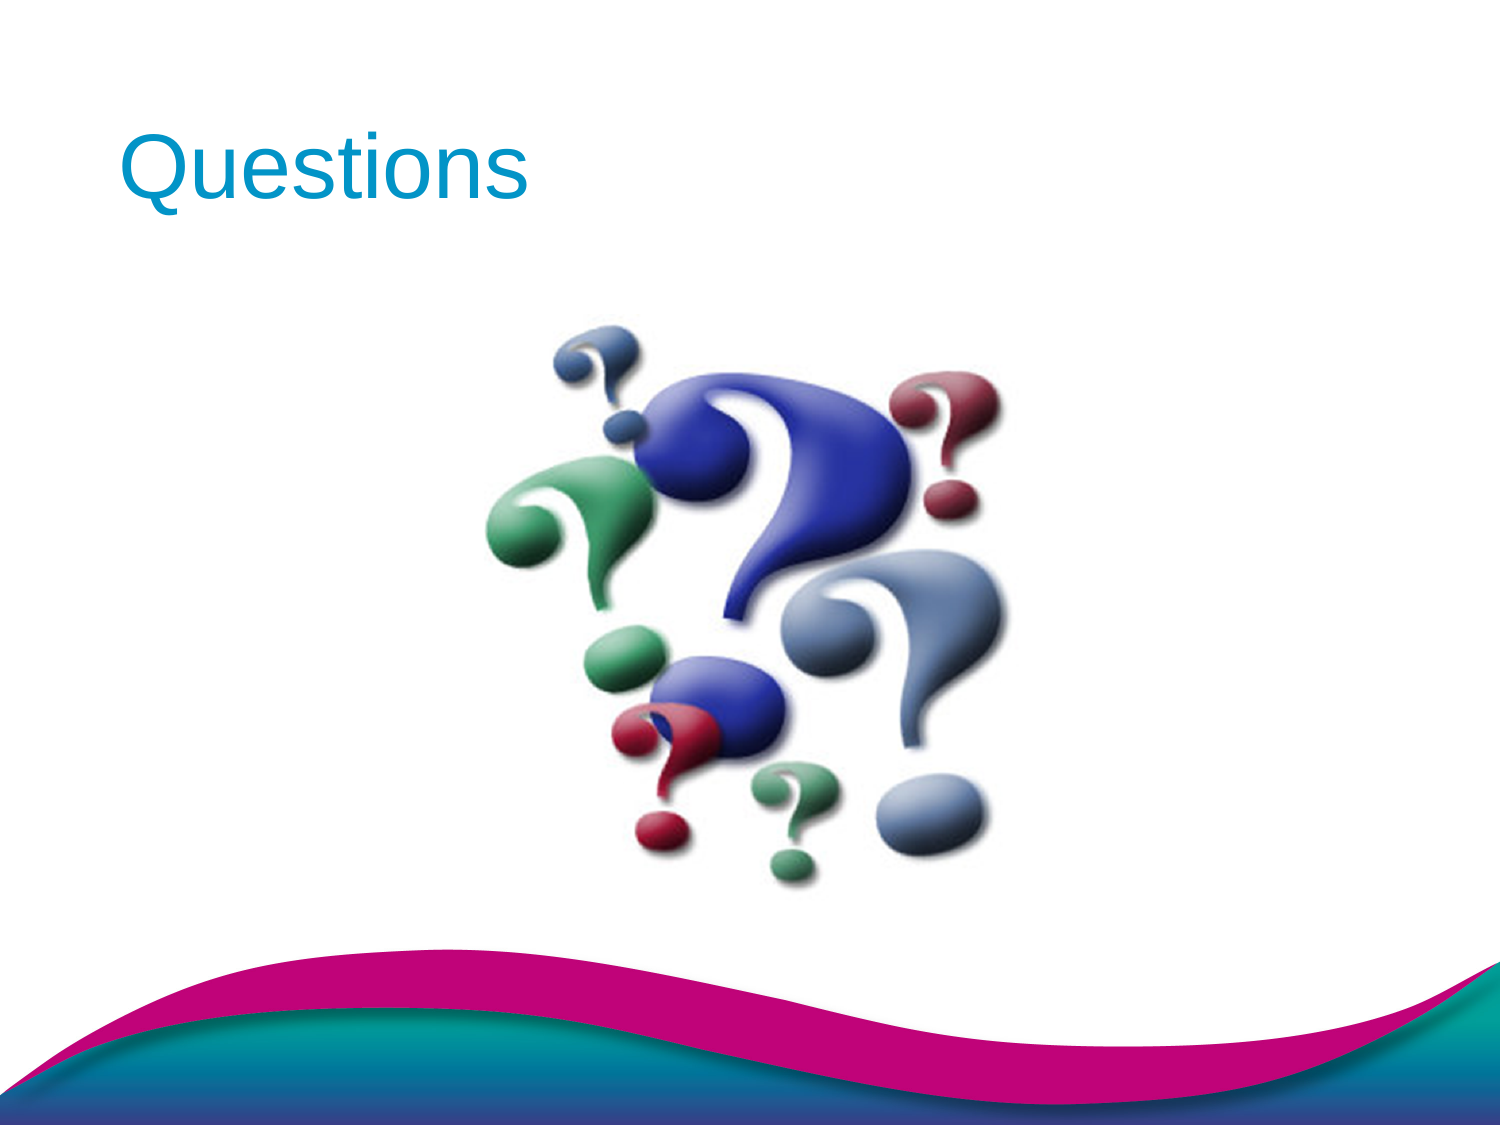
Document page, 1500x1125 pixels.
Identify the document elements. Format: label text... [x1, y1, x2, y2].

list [346, 314, 1154, 903]
title Questions [103, 59, 1397, 278]
picture [0, 0, 1500, 1125]
